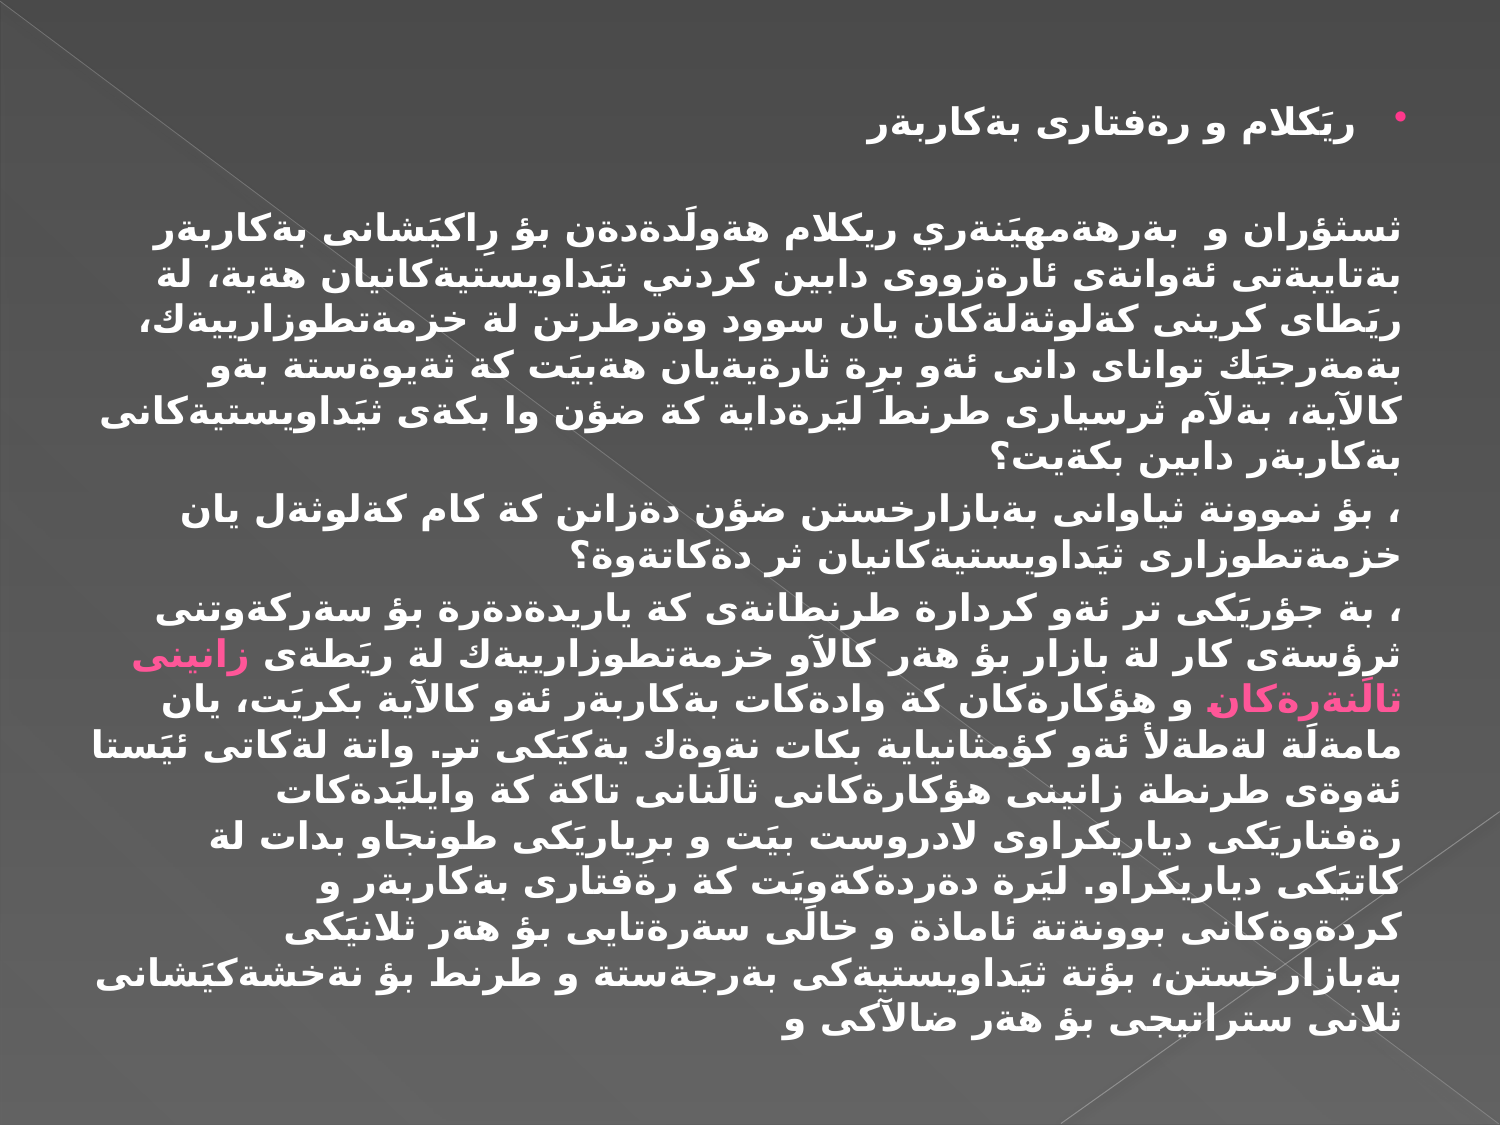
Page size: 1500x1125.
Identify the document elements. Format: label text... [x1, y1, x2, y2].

list ريَكلام و رةفتارى بةكاربةر ثسثؤران و بةرهةمهيَنةري ريكلام هةولَدةدةن بؤ رِاكيَشانى بةكاربةر بةتايبةتى ئةوانةى ئارةزووى دابين كردني ثيَداويستيةكانيان هةية، لة ريَطاى كرينى كةلوثةلةكان يان سوود وةرطرتن لة خزمةتطوزارييةك، بةمةرجيَك تواناى دانى ئةو برِة ثارةيةيان هةبيَت كة ثةيوةستة بةو كالآية، بةلآم ثرسيارى طرنط ليَرةداية كة ضؤن وا بكةى ثيَداويستيةكانى بةكاربةر دابين بكةيت؟ ، بؤ نموونة ثياوانى بةبازارخستن ضؤن دةزانن كة كام كةلوثةل يان خزمةتطوزارى ثيَداويستيةكانيان ثر دةكاتةوة؟ ، بة جؤريَكى تر ئةو كردارة طرنطانةى كة ياريدةدةرة بؤ سةركةوتنى ثرؤسةى كار لة بازار بؤ هةر كالآو خزمةتطوزارييةك لة ريَطةى زانينى ثالَنةرةكان و هؤكارةكان كة وادةكات بةكاربةر ئةو كالآية بكريَت، يان مامةلَة لةطةلأ ئةو كؤمثانياية بكات نةوةك يةكيَكى تر. واتة لةكاتى ئيَستا ئةوةى طرنطة زانينى هؤكارةكانى ثالَنانى تاكة كة وايليَدةكات رةفتاريَكى دياريكراوى لادروست بيَت و برِياريَكى طونجاو بدات لة كاتيَكى دياريكراو. ليَرة دةردةكةويَت كة رةفتارى بةكاربةر و كردةوةكانى بوونةتة ئاماذة و خالَى سةرةتايى بؤ هةر ثلانيَكى بةبازارخستن، بؤتة ثيَداويستيةكى بةرجةستة و طرنط بؤ نةخشةكيَشانى ثلانى ستراتيجى بؤ هةر ضالآكى و [75, 90, 1425, 1059]
